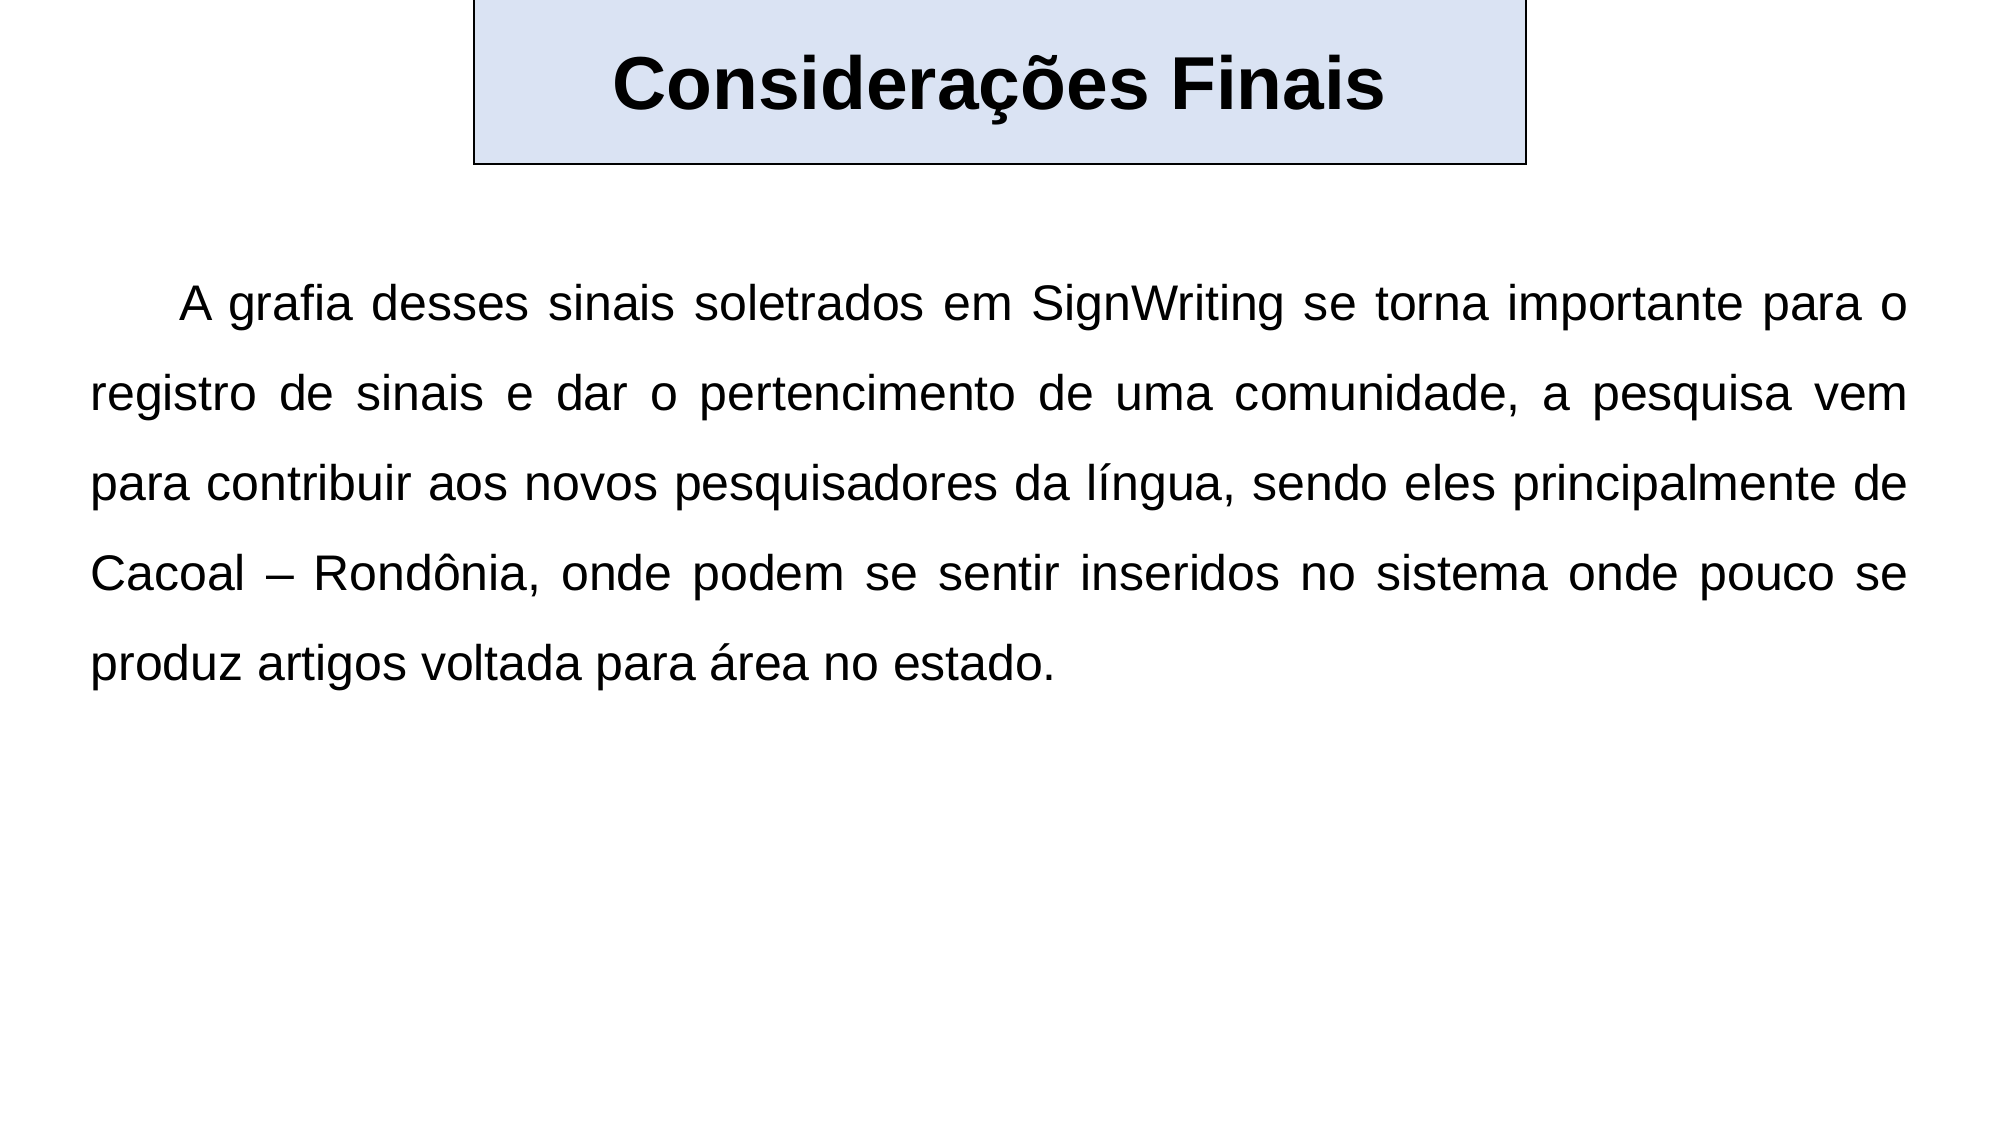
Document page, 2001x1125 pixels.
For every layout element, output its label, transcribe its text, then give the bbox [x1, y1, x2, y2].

text_box A grafia desses sinais soletrados em SignWriting se torna importante para o registro de sinais e dar o pertencimento de uma comunidade, a pesquisa vem para contribuir aos novos pesquisadores da língua, sendo eles principalmente de Cacoal – Rondônia, onde podem se sentir inseridos no sistema onde pouco se produz artigos voltada para área no estado. [75, 233, 1925, 698]
text_box Considerações Finais [473, 0, 1527, 165]
